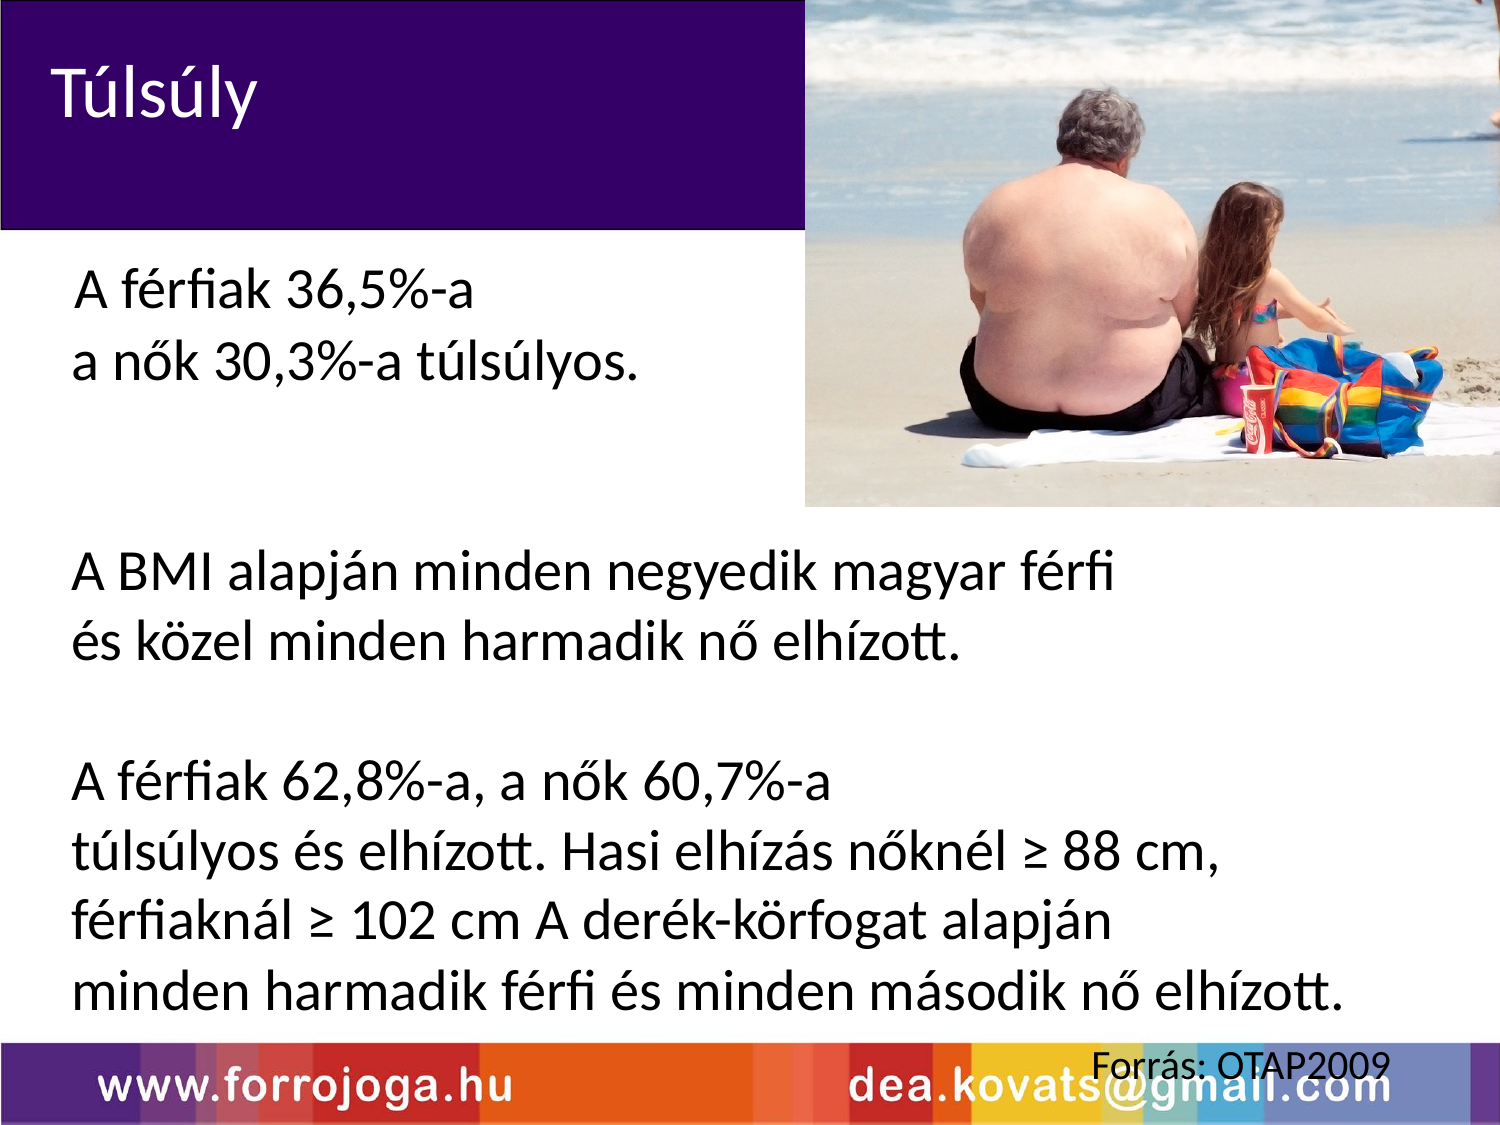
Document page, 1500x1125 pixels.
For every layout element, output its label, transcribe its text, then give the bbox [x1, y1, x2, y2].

picture [0, 0, 1500, 1125]
text_box A férfiak 36,5%-a a nők 30,3%-a túlsúlyos. A BMI alapján minden negyedik magyar férfi és közel minden harmadik nő elhízott. A férfiak 62,8%-a, a nők 60,7%-a túlsúlyos és elhízott. Hasi elhízás nőknél ≥ 88 cm, férfiaknál ≥ 102 cm A derék-körfogat alapján minden harmadik férfi és minden második nő elhízott. Forrás: OTAP2009 [0, 234, 1465, 1125]
title Túlsúly [34, 34, 800, 223]
